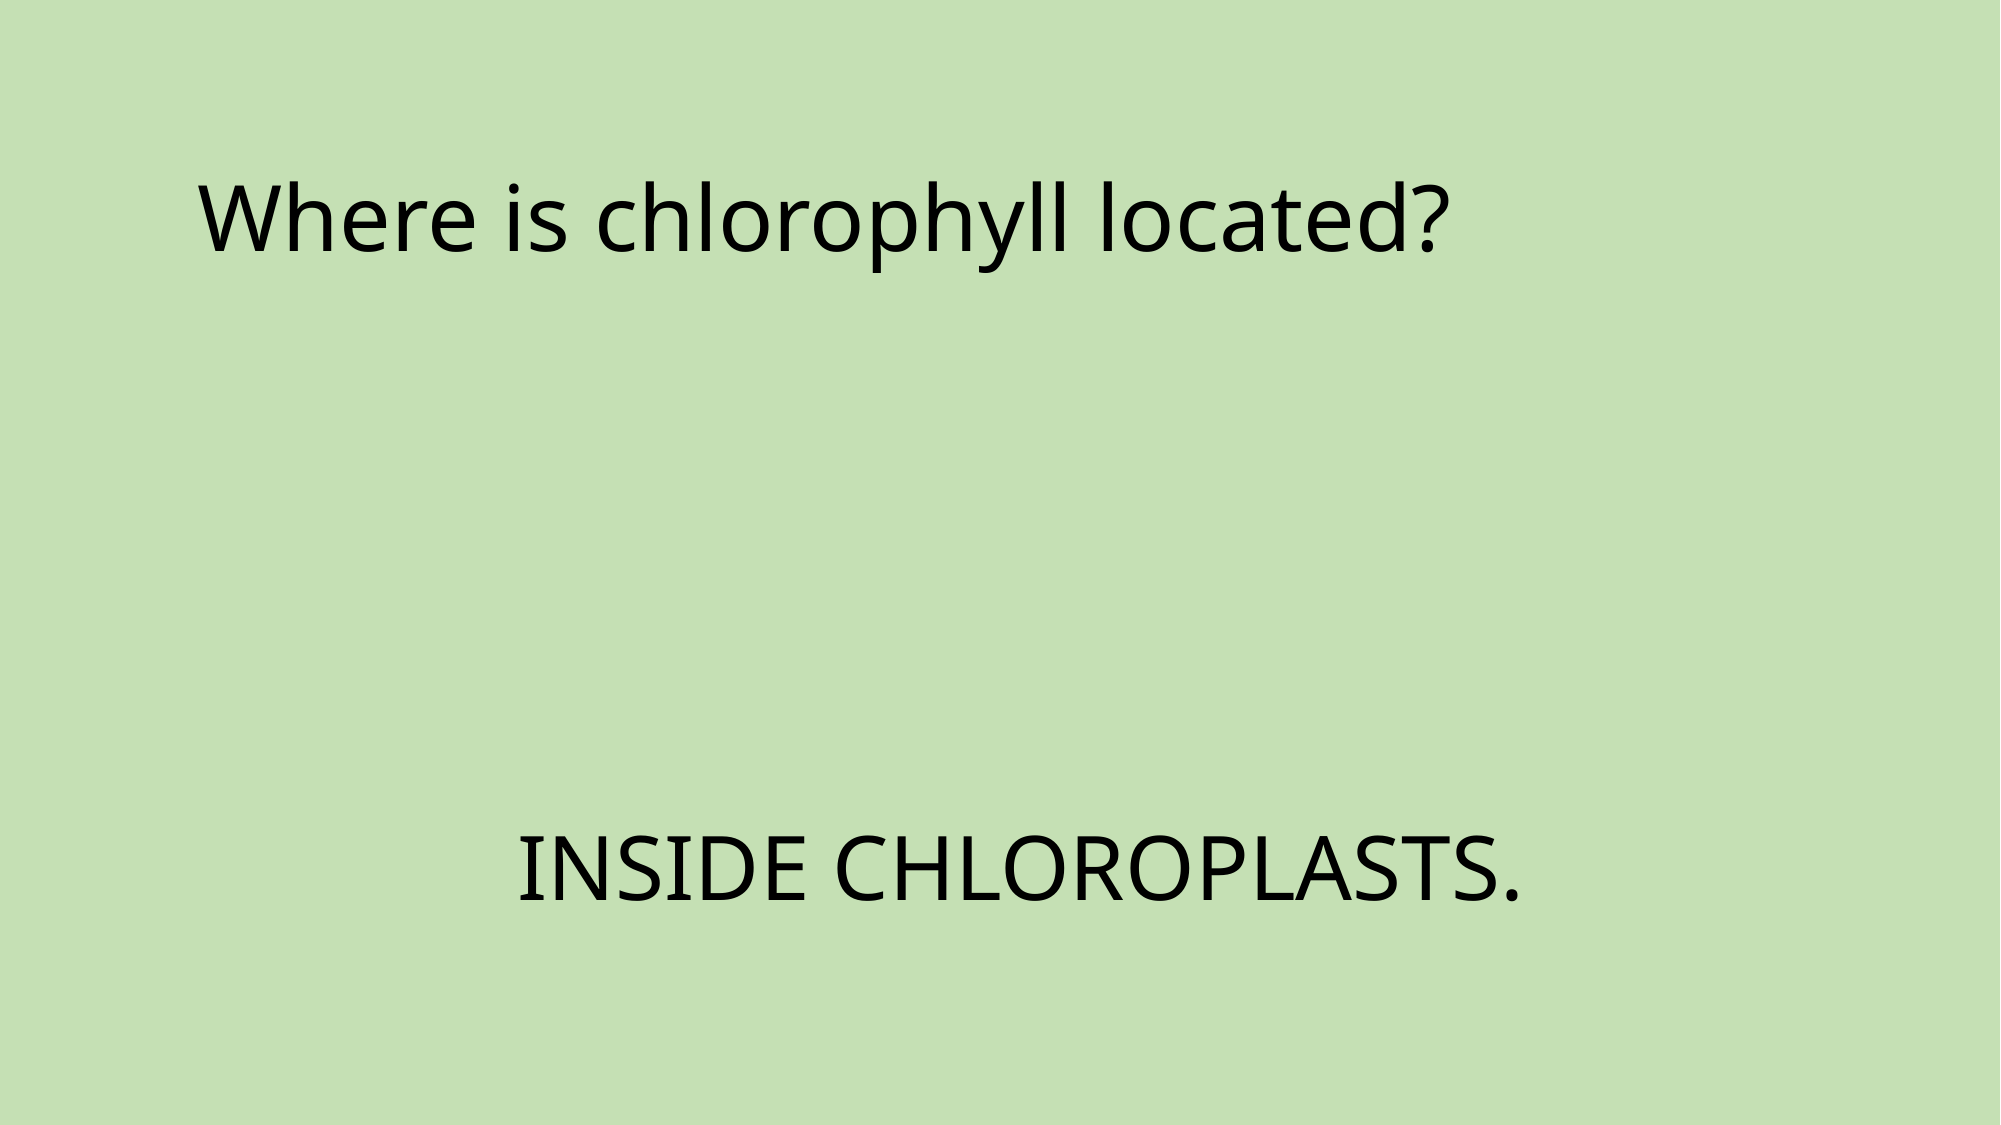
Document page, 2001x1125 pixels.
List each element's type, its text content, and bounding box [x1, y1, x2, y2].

title Where is chlorophyll located? [158, 54, 1884, 533]
text_box INSIDE CHLOROPLASTS. [158, 765, 1884, 983]
